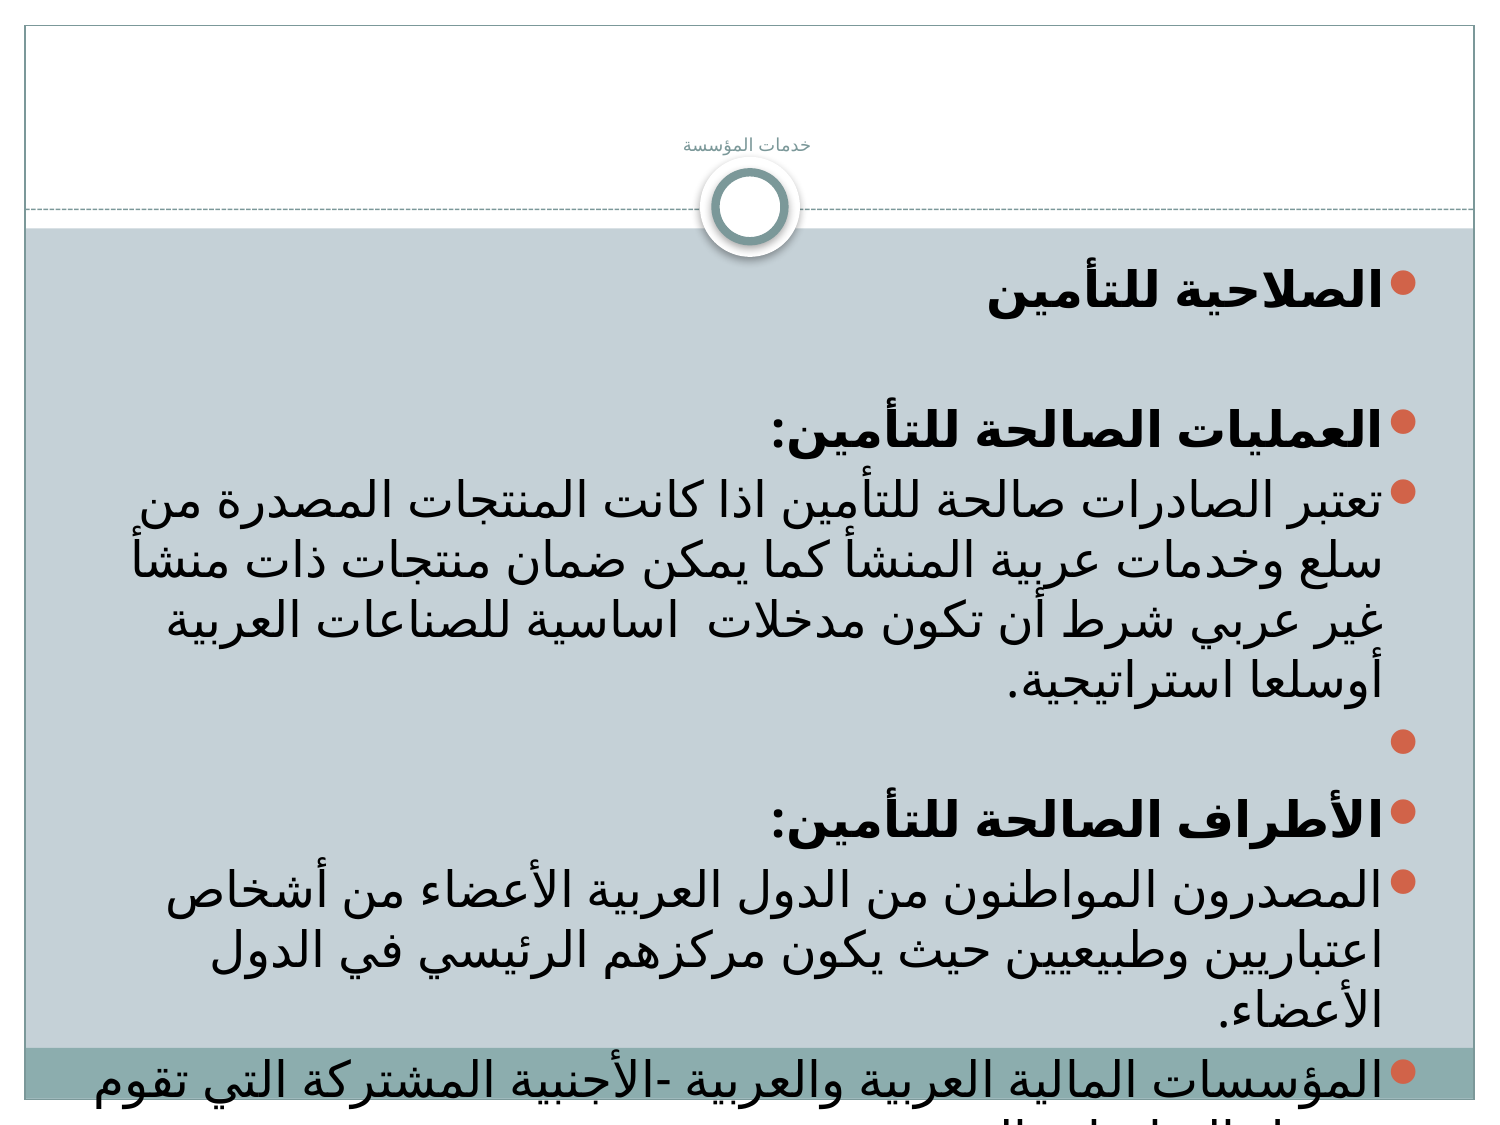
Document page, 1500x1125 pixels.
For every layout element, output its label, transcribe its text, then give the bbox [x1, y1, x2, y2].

title خدمات المؤسسة [49, 37, 1450, 162]
list الصلاحية للتأمين العمليات الصالحة للتأمين: تعتبر الصادرات صالحة للتأمين اذا كانت المنتجات المصدرة من سلع وخدمات عربية المنشأ كما يمكن ضمان منتجات ذات منشأ غير عربي شرط أن تكون مدخلات اساسية للصناعات العربية أوسلعا استراتيجية. الأطراف الصالحة للتأمين: المصدرون المواطنون من الدول العربية الأعضاء من أشخاص اعتباريين وطبيعيين حيث يكون مركزهم الرئيسي في الدول الأعضاء. المؤسسات المالية العربية والعربية -الأجنبية المشتركة التي تقوم بتمويل الصادرات العربية [49, 250, 1445, 1043]
